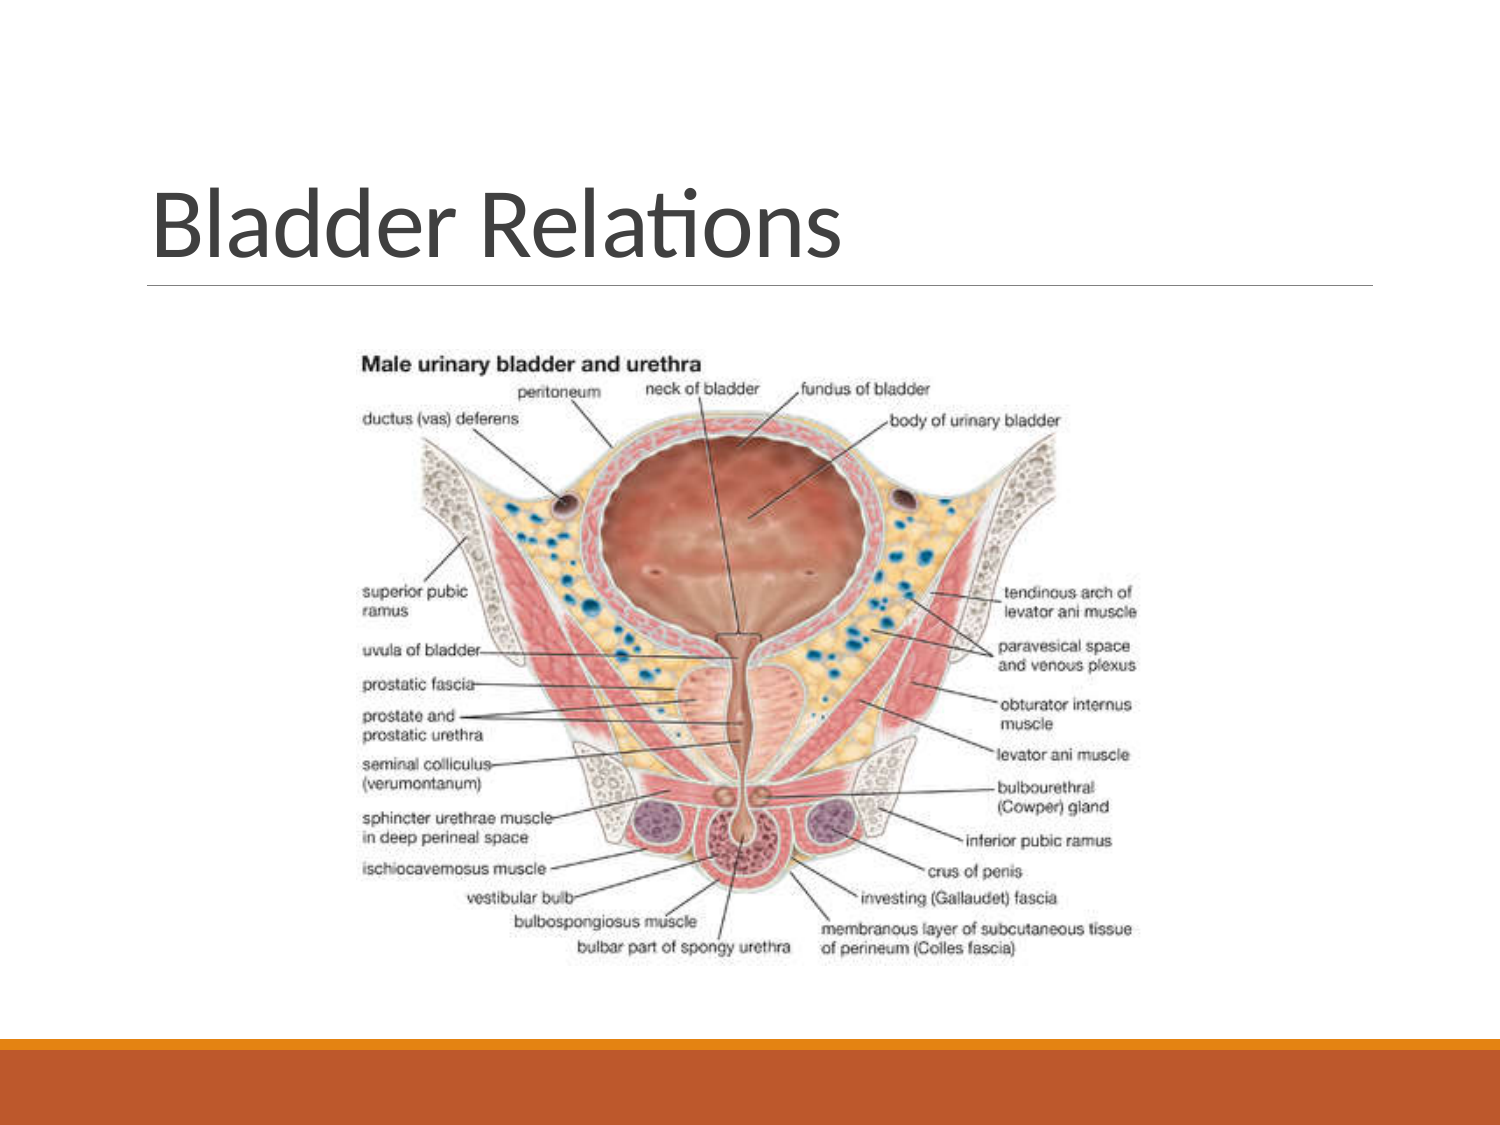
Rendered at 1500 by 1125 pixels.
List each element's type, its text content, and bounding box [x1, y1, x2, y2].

title Bladder Relations [135, 47, 1373, 285]
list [355, 349, 1145, 967]
